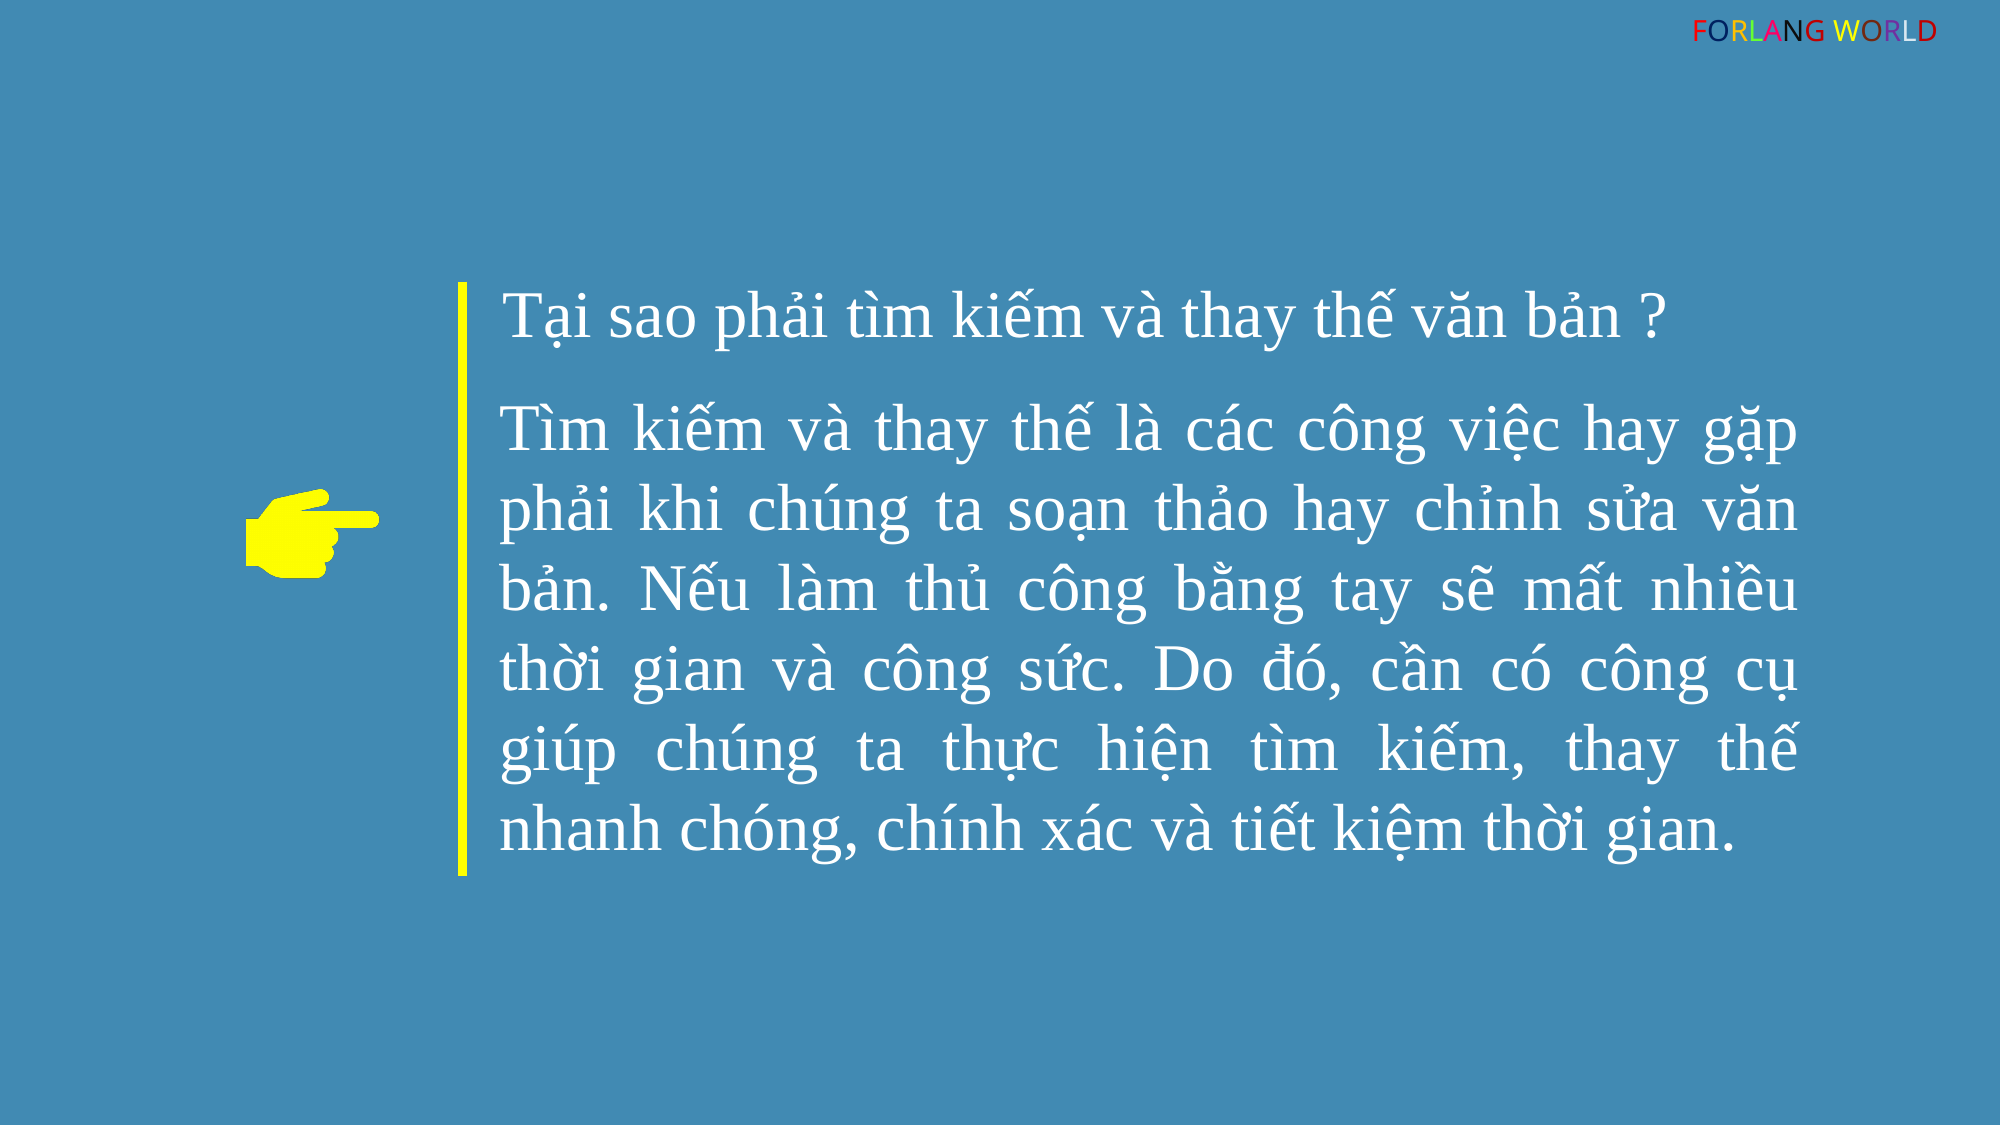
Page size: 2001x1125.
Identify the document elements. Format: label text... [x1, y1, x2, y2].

text_box FORLANG WORLD [1677, 4, 2000, 55]
picture [237, 458, 388, 609]
text_box Tại sao phải tìm kiếm và thay thế văn bản ? [488, 263, 1820, 359]
text_box Tìm kiếm và thay thế là các công việc hay gặp phải khi chúng ta soạn thảo hay chỉnh sửa văn bản. Nếu làm thủ công bằng tay sẽ mất nhiều thời gian và công sức. Do đó, cần có công cụ giúp chúng ta thực hiện tìm kiếm, thay thế nhanh chóng, chính xác và tiết kiệm thời gian. [484, 376, 1816, 871]
